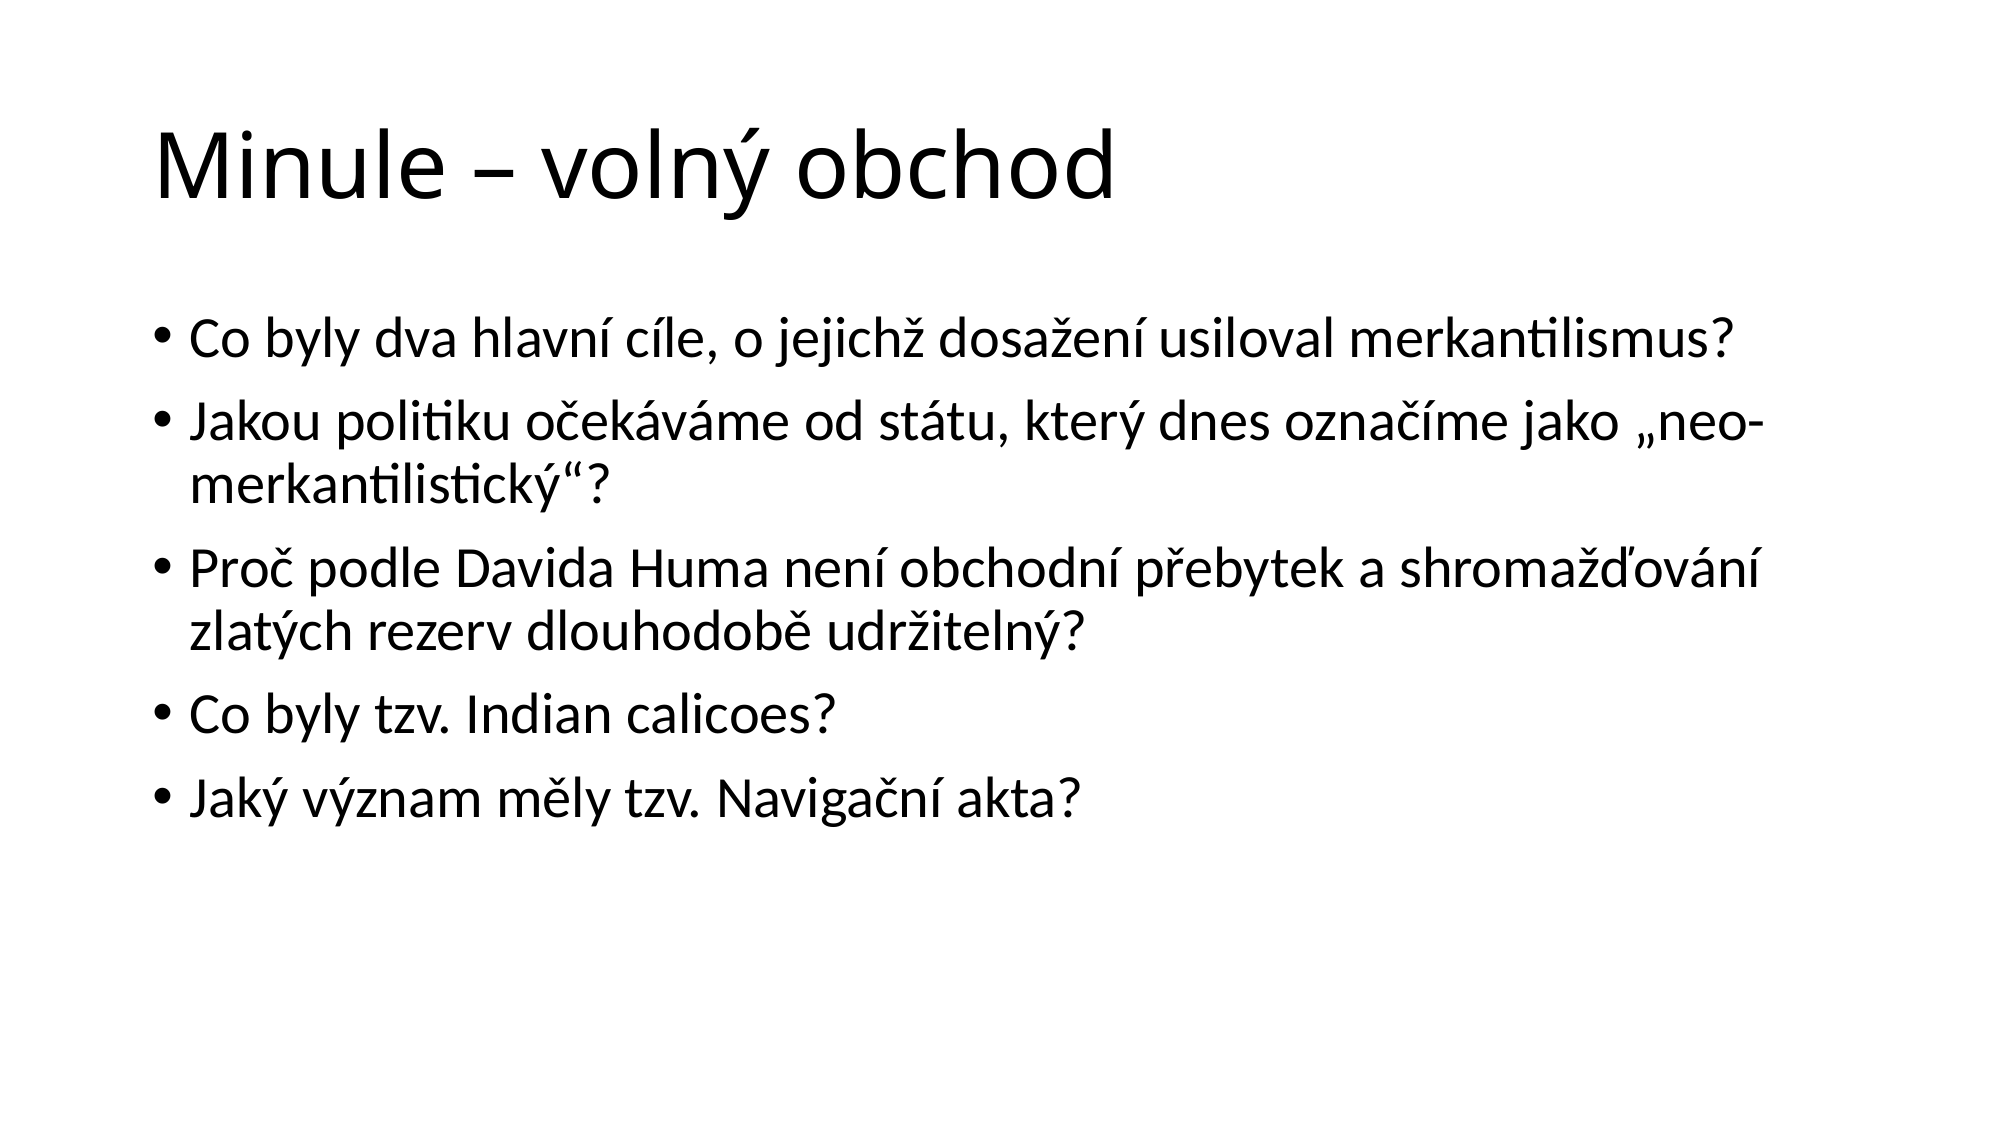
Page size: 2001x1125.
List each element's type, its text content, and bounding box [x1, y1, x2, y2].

title Minule – volný obchod [137, 59, 1863, 278]
list Co byly dva hlavní cíle, o jejichž dosažení usiloval merkantilismus? Jakou politiku očekáváme od státu, který dnes označíme jako „neo-merkantilistický“? Proč podle Davida Huma není obchodní přebytek a shromažďování zlatých rezerv dlouhodobě udržitelný? Co byly tzv. Indian calicoes? Jaký význam měly tzv. Navigační akta? [137, 299, 1863, 1014]
